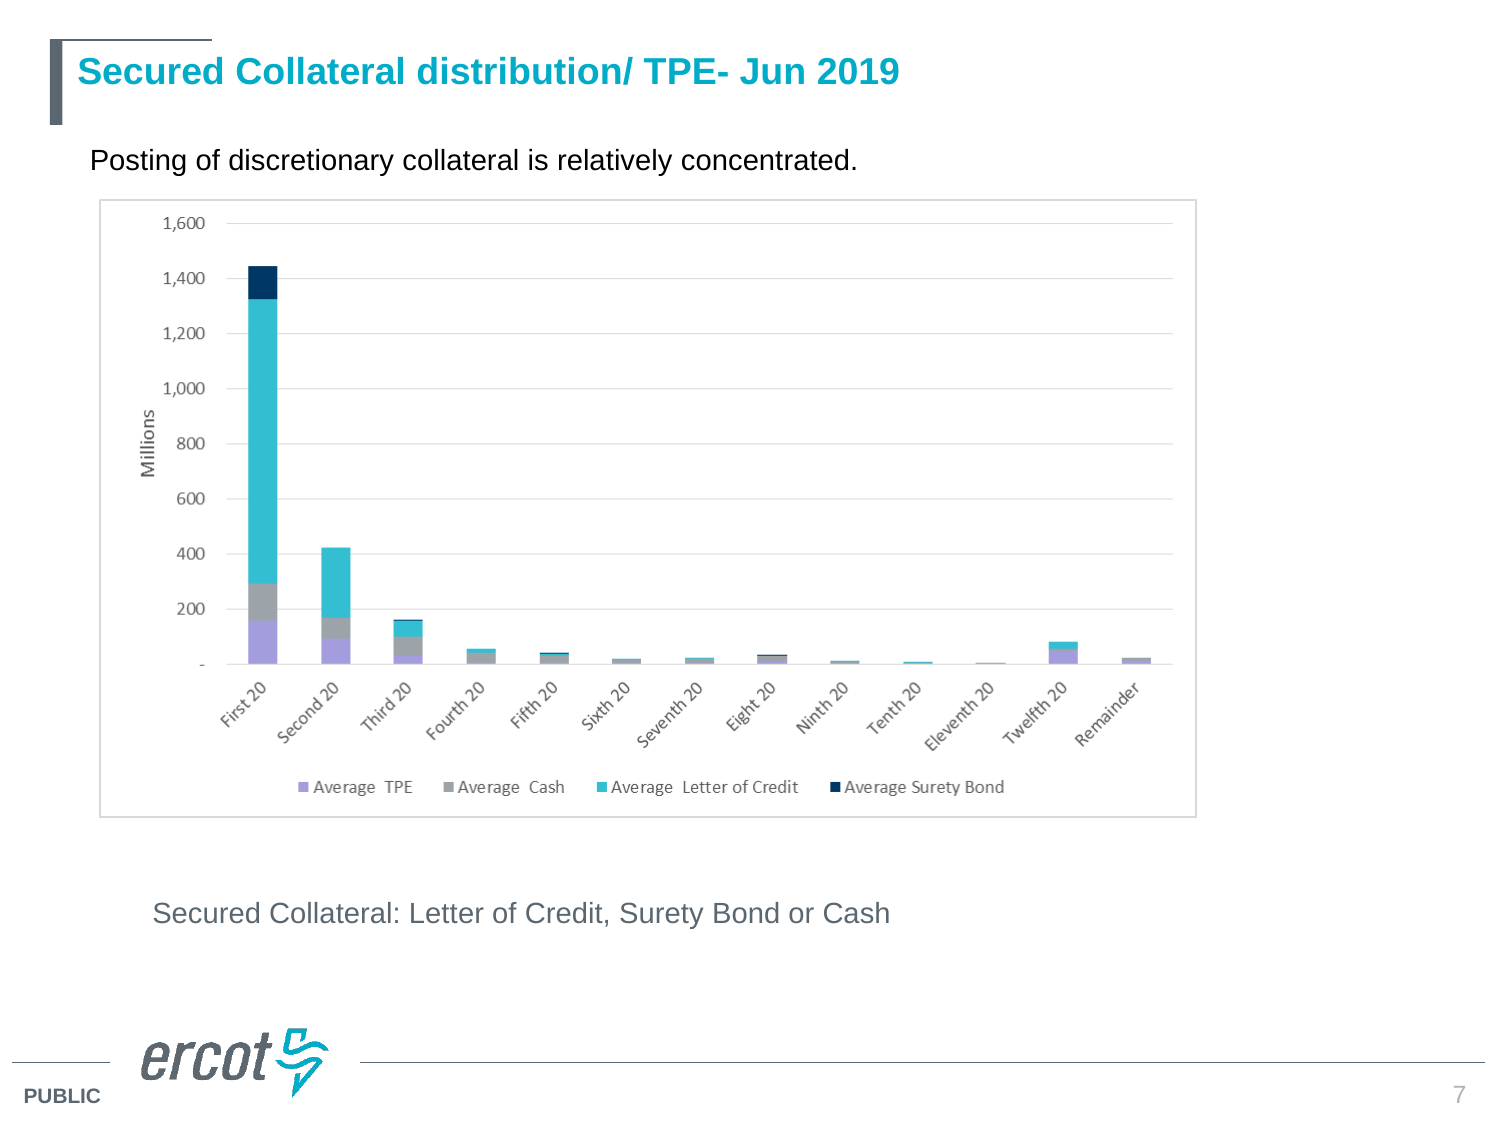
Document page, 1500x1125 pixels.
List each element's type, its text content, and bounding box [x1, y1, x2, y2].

slide_number 7 [1437, 1076, 1475, 1112]
title Secured Collateral distribution/ TPE- Jun 2019 [62, 39, 1450, 228]
picture [137, 1024, 332, 1100]
text_box Secured Collateral: Letter of Credit, Surety Bond or Cash [137, 887, 1363, 938]
text_box Posting of discretionary collateral is relatively concentrated. [74, 134, 1350, 184]
picture [99, 199, 1197, 819]
